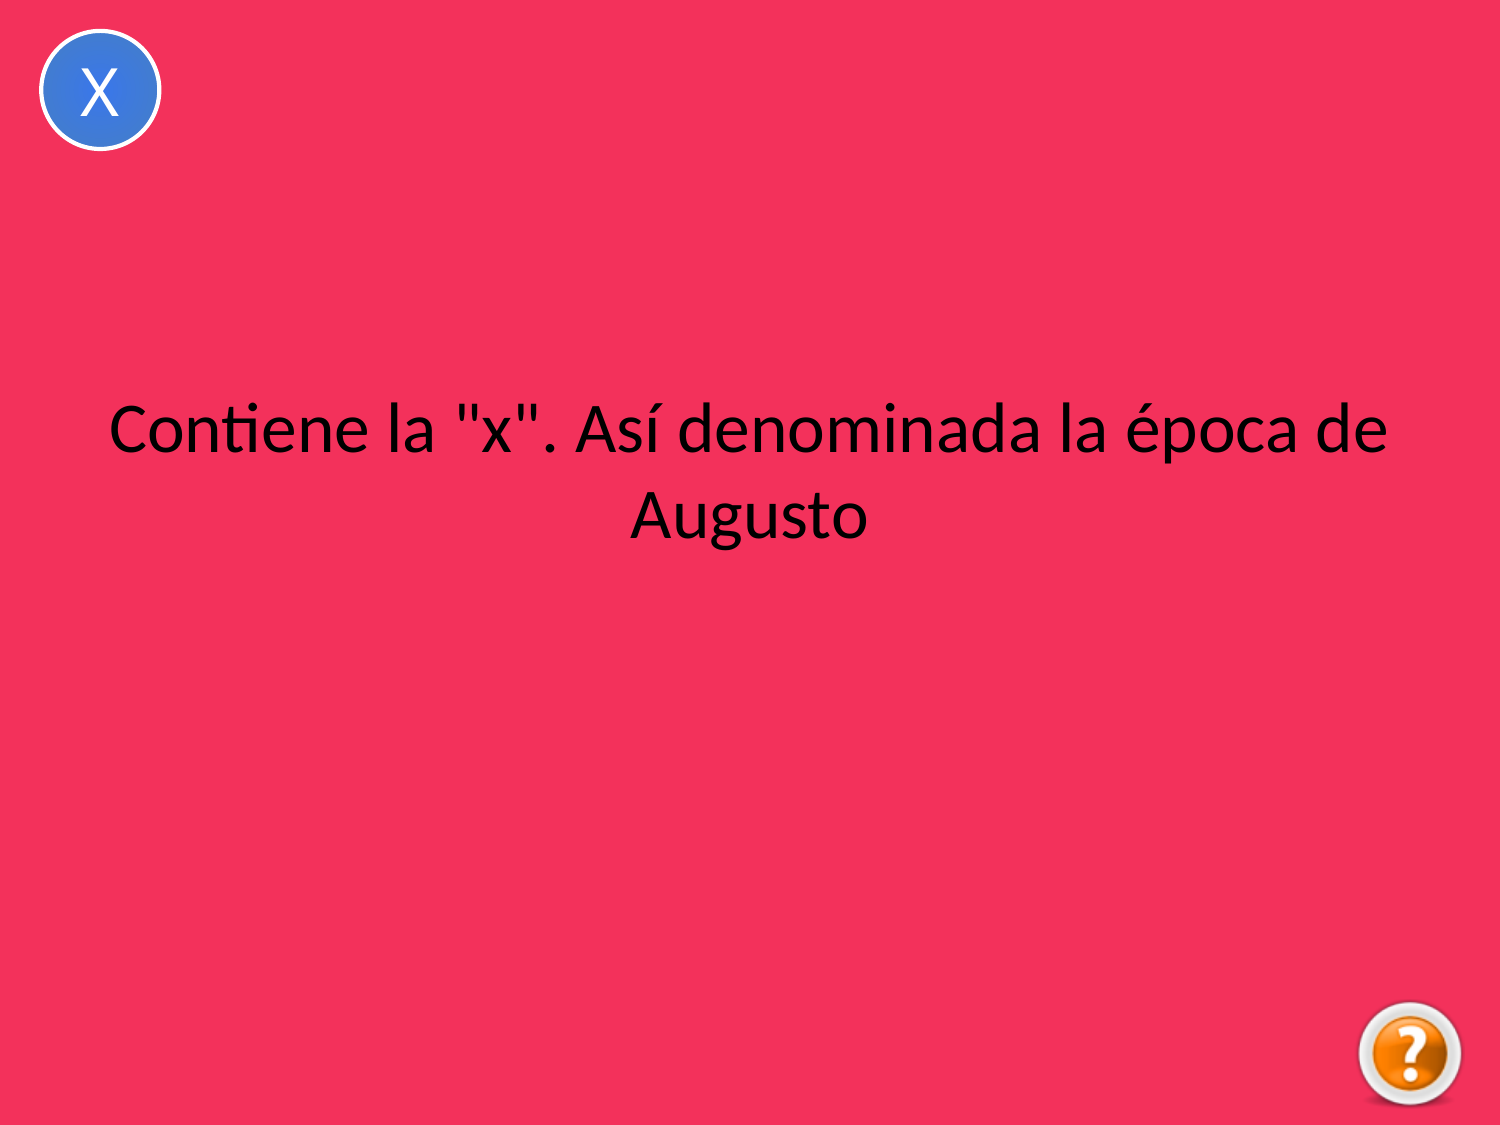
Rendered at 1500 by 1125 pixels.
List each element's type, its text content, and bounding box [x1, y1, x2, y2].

text_box X [39, 28, 162, 152]
picture [1352, 999, 1466, 1113]
title Contiene la "x". Así denominada la época de Augusto [75, 373, 1425, 561]
